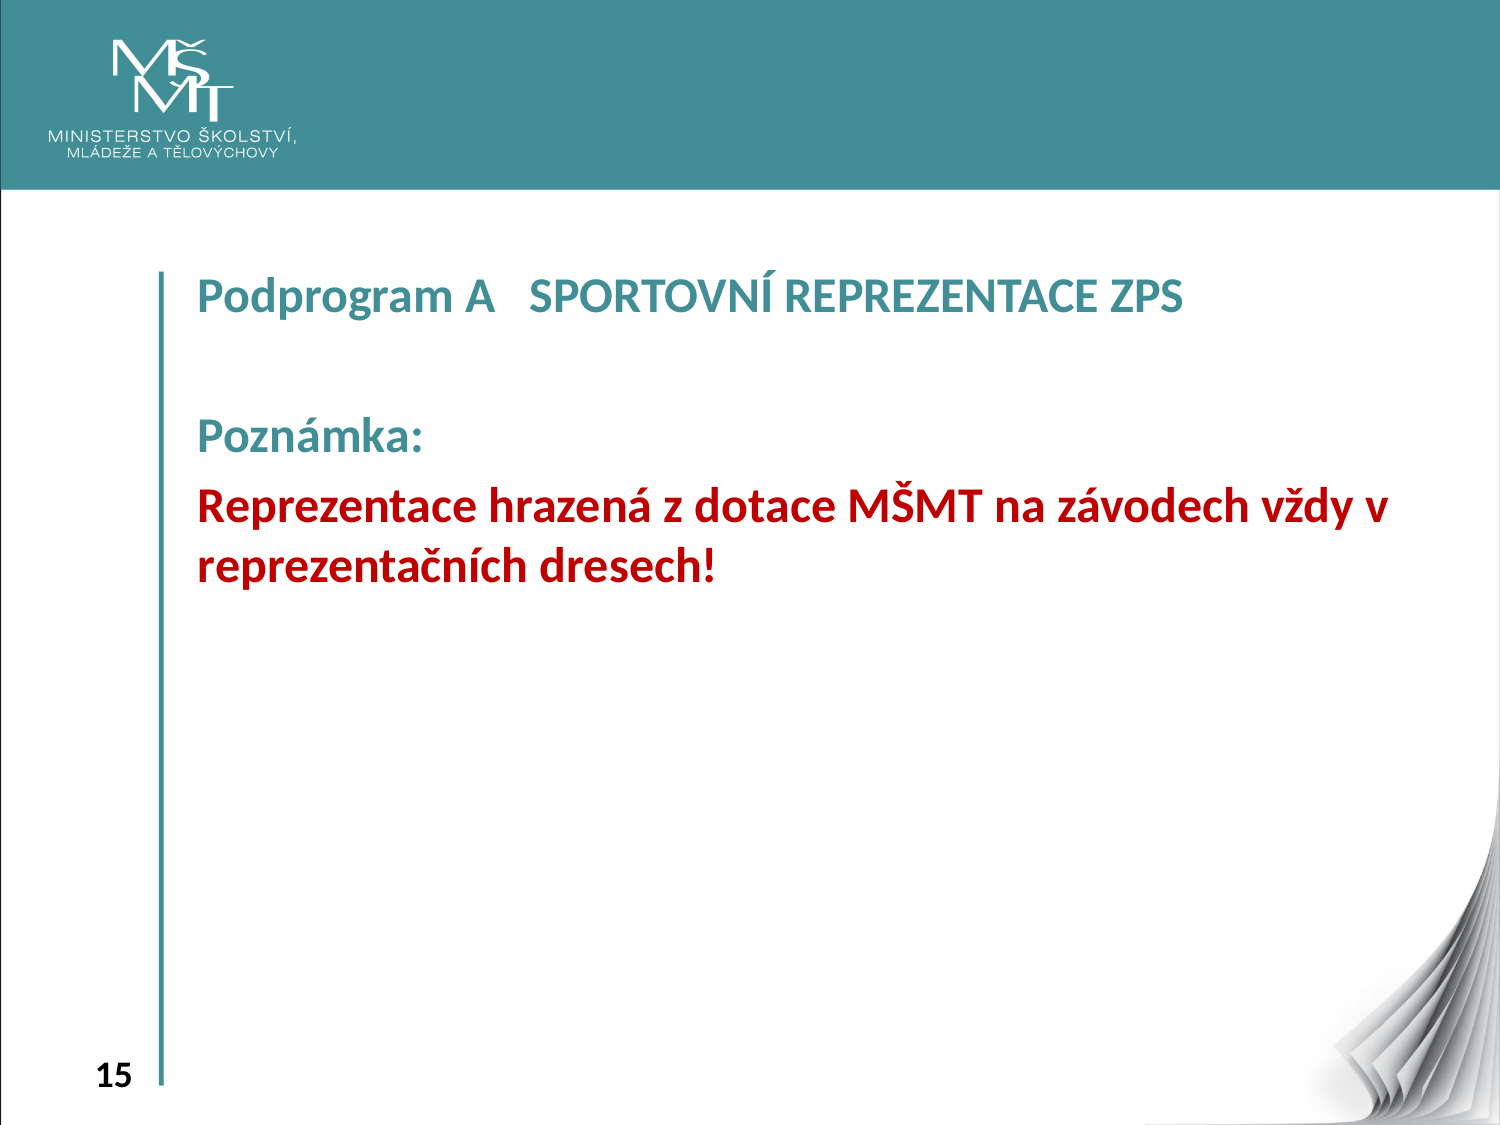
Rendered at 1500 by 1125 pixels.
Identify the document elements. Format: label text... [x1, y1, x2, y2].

picture [0, 0, 1500, 1125]
list Podprogram A SPORTOVNÍ REPREZENTACE ZPS Poznámka: Reprezentace hrazená z dotace MŠMT na závodech vždy v reprezentačních dresech! [183, 255, 1425, 1083]
